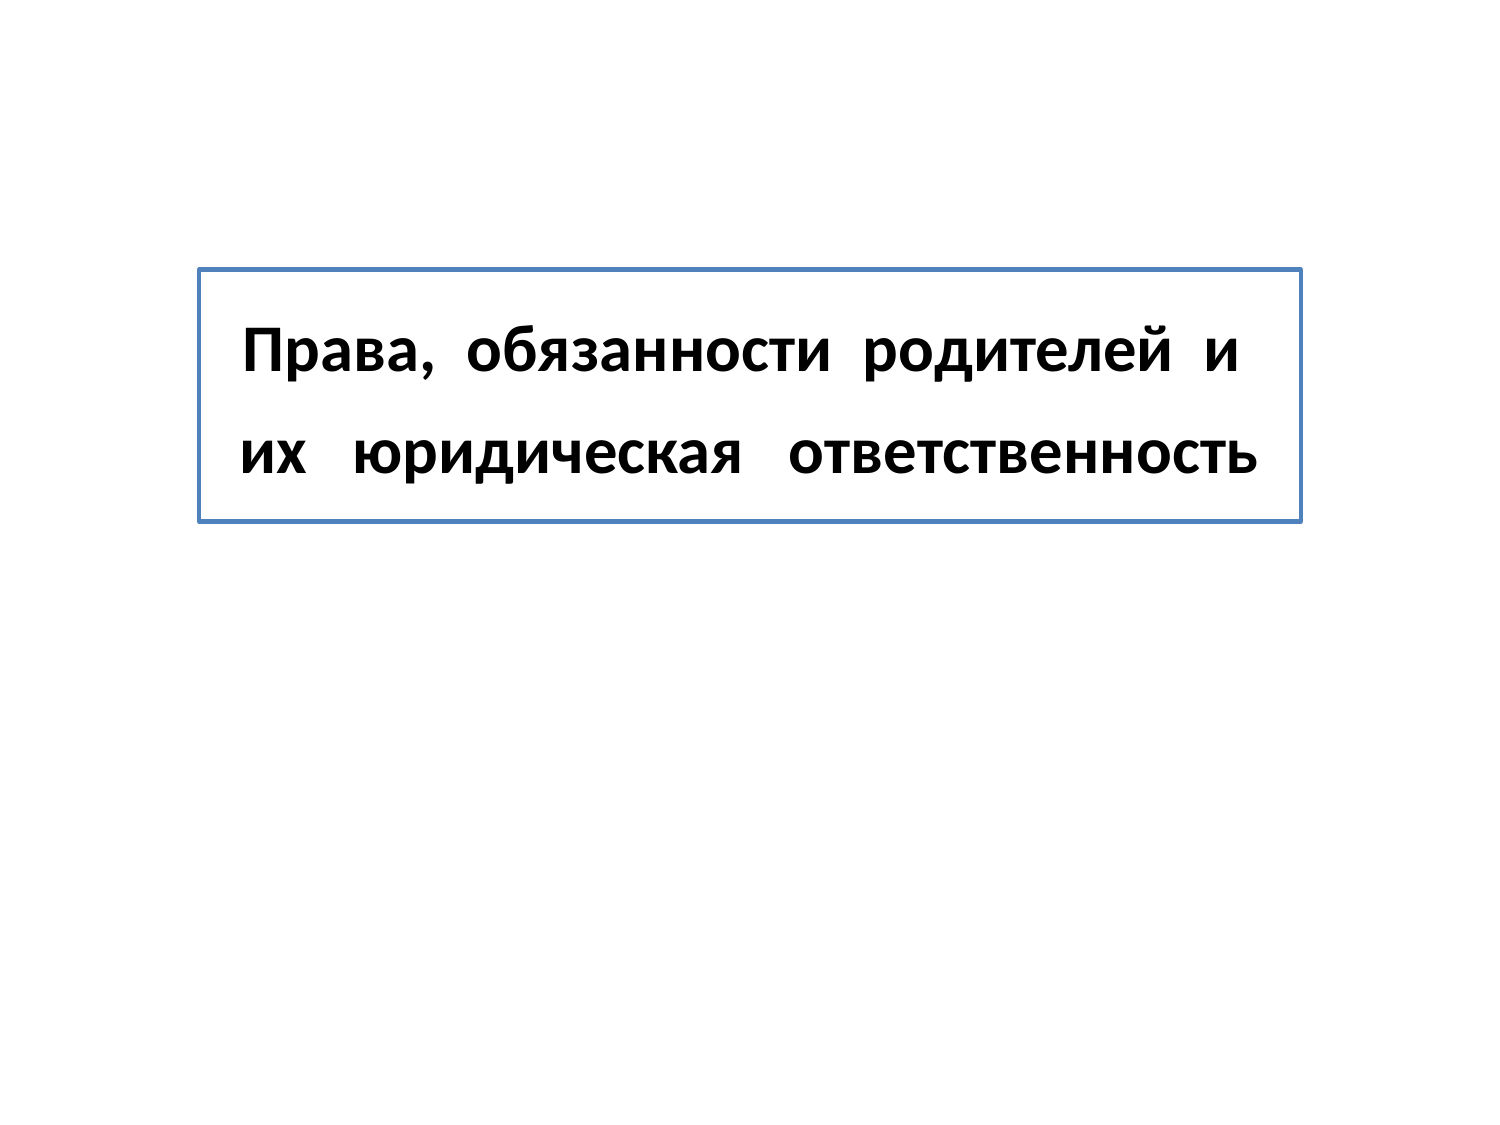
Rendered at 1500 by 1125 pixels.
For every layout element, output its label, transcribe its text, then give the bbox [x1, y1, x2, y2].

text_box Права, обязанности родителей и их юридическая ответственность [197, 267, 1303, 524]
